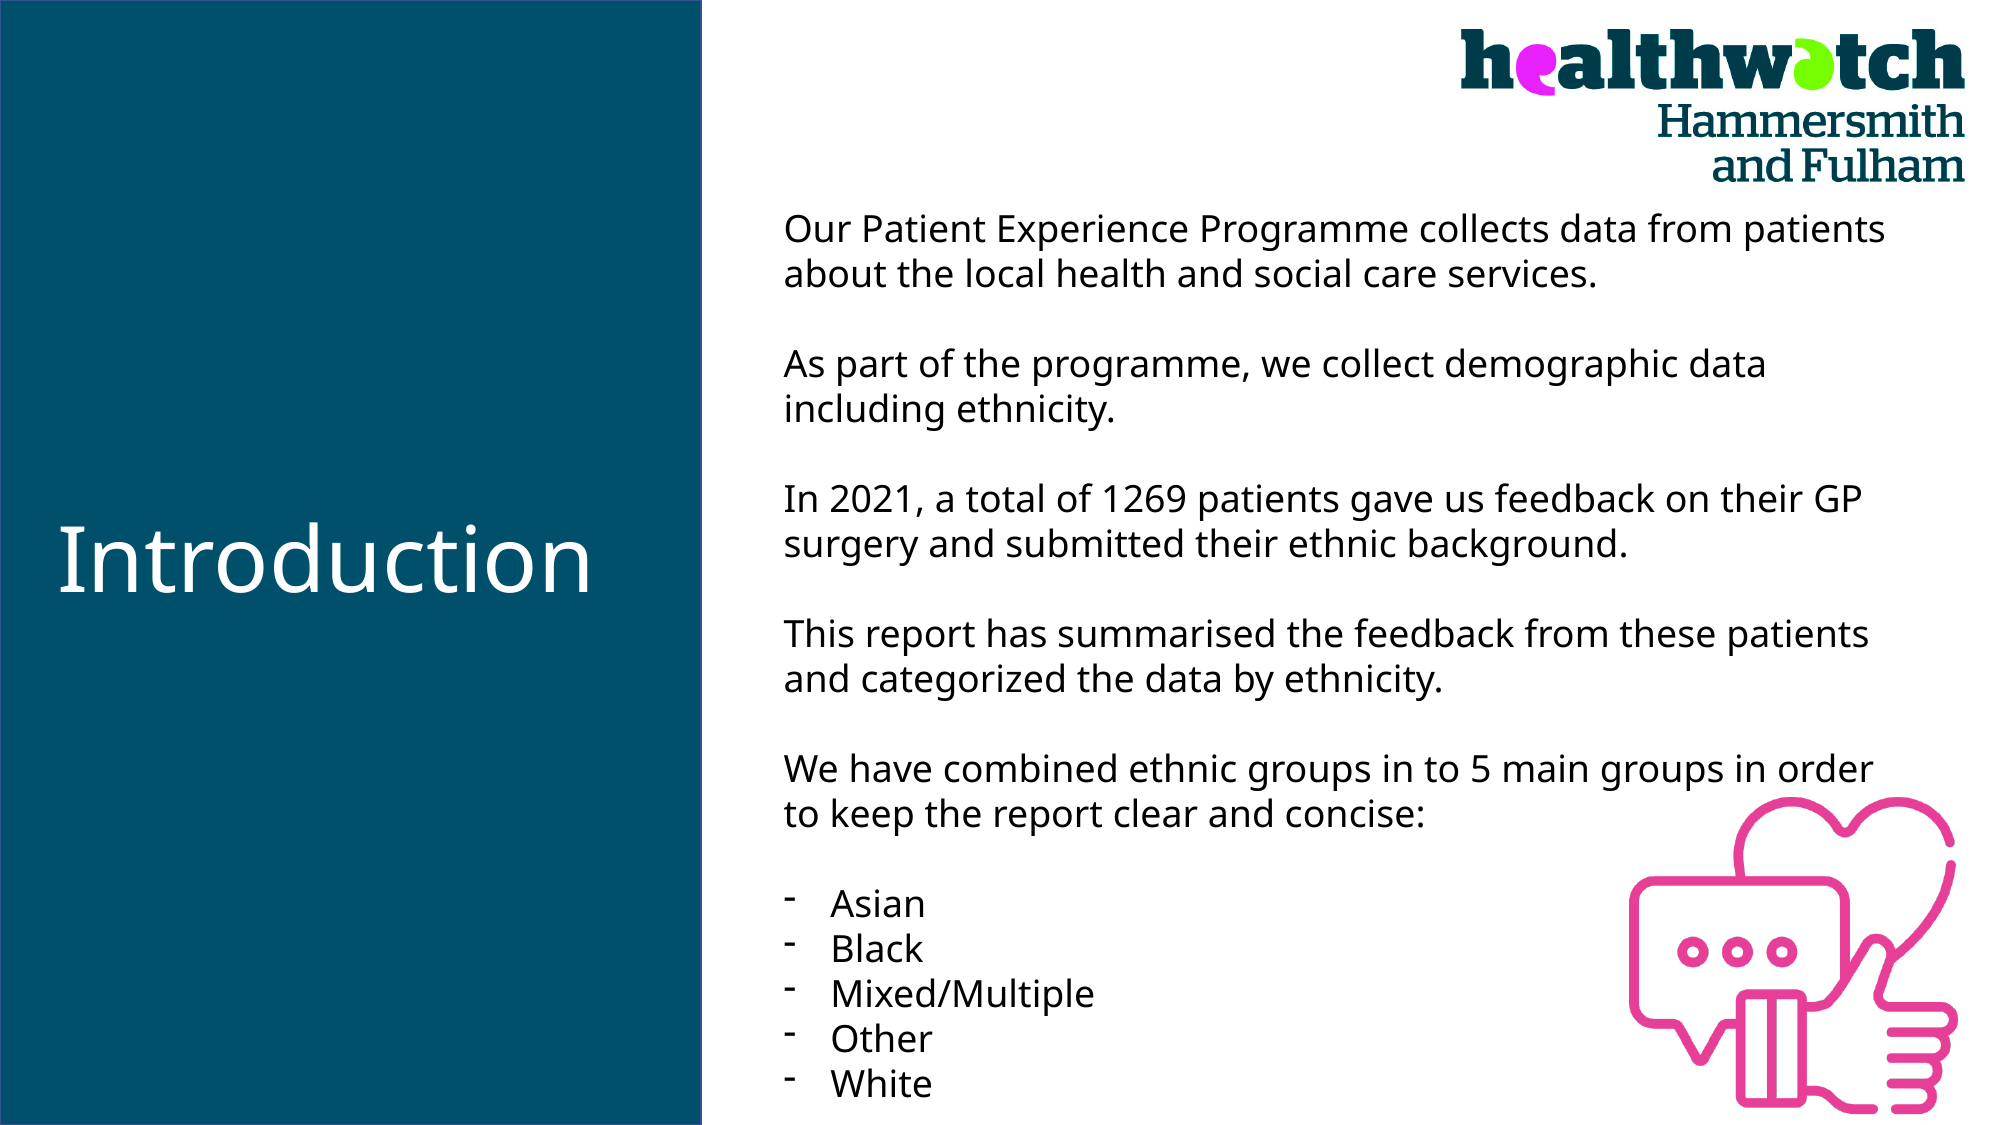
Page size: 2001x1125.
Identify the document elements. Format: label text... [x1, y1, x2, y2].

title Introduction [42, 104, 727, 1020]
text_box [0, 0, 702, 1125]
picture [1446, 12, 1979, 198]
picture [1629, 796, 1958, 1125]
text_box Our Patient Experience Programme collects data from patients about the local health and social care services. As part of the programme, we collect demographic data including ethnicity. In 2021, a total of 1269 patients gave us feedback on their GP surgery and submitted their ethnic background. This report has summarised the feedback from these patients and categorized the data by ethnicity. We have combined ethnic groups in to 5 main groups in order to keep the report clear and concise: Asian Black Mixed/Multiple Other White [768, 197, 1929, 1112]
